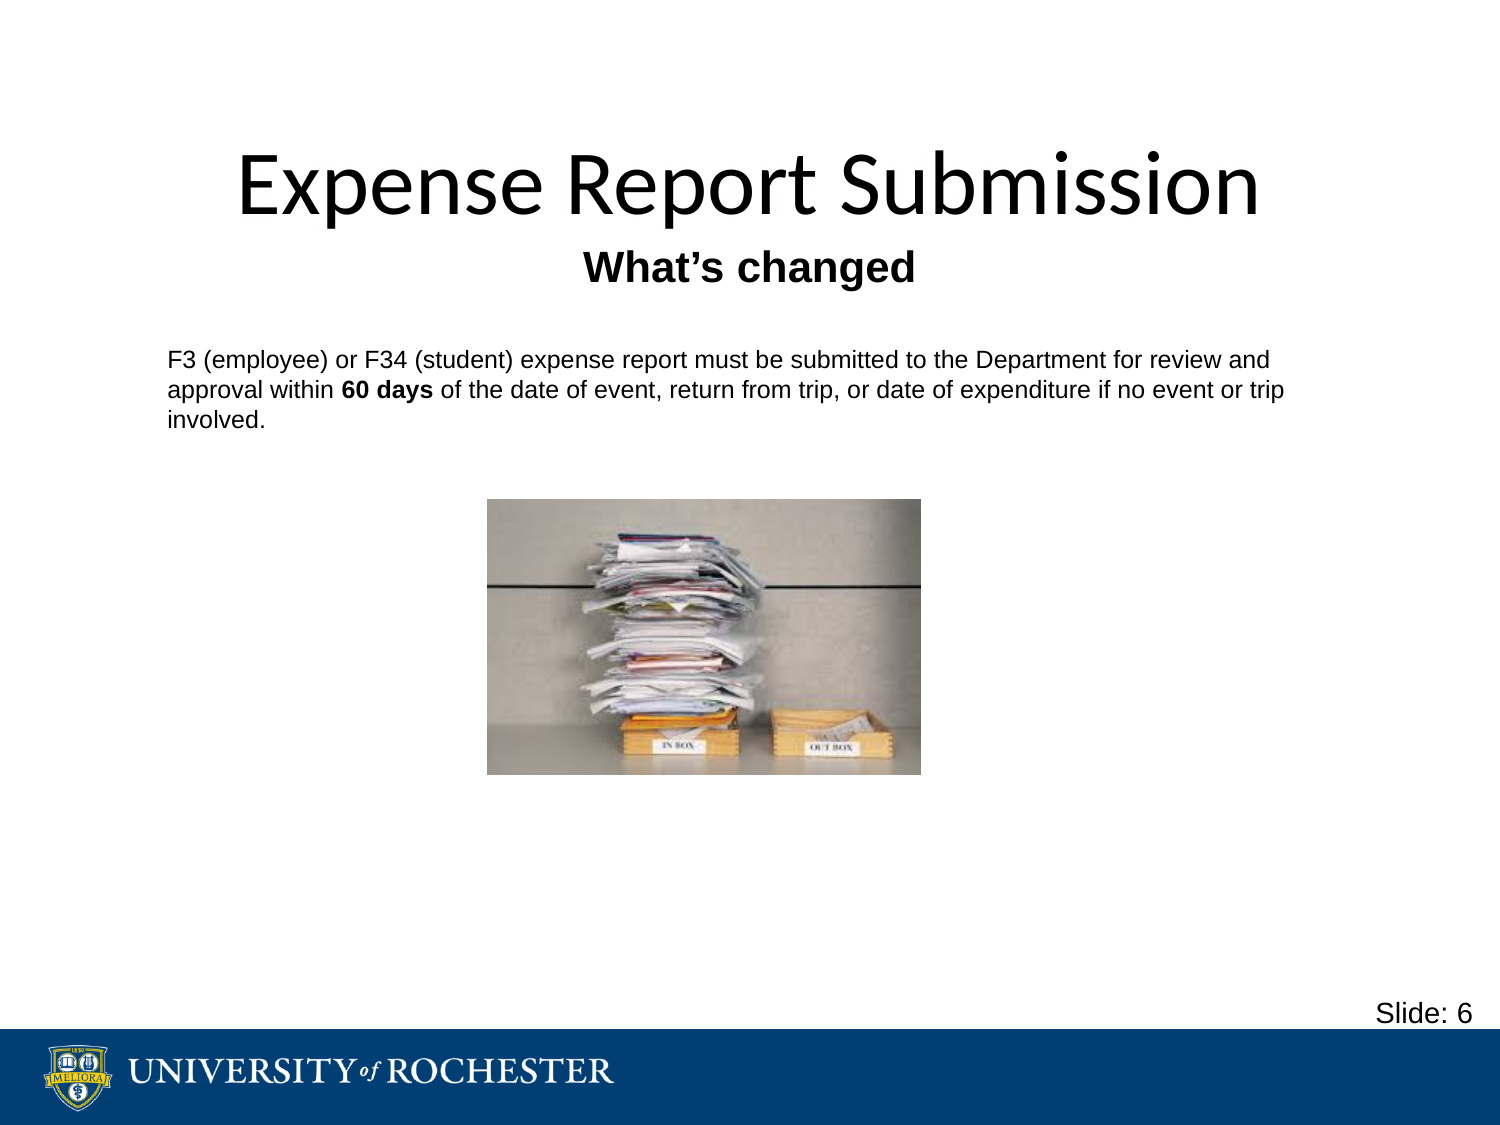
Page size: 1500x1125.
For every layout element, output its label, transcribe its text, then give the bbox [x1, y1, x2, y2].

text_box Slide: 6 [1360, 987, 1500, 1073]
picture [487, 499, 921, 775]
picture [0, 1029, 1500, 1125]
title Expense Report Submission [112, 84, 1388, 272]
text_box What’s changed F3 (employee) or F34 (student) expense report must be submitted to the Department for review and approval within 60 days of the date of event, return from trip, or date of expenditure if no event or trip involved. [152, 279, 1348, 561]
